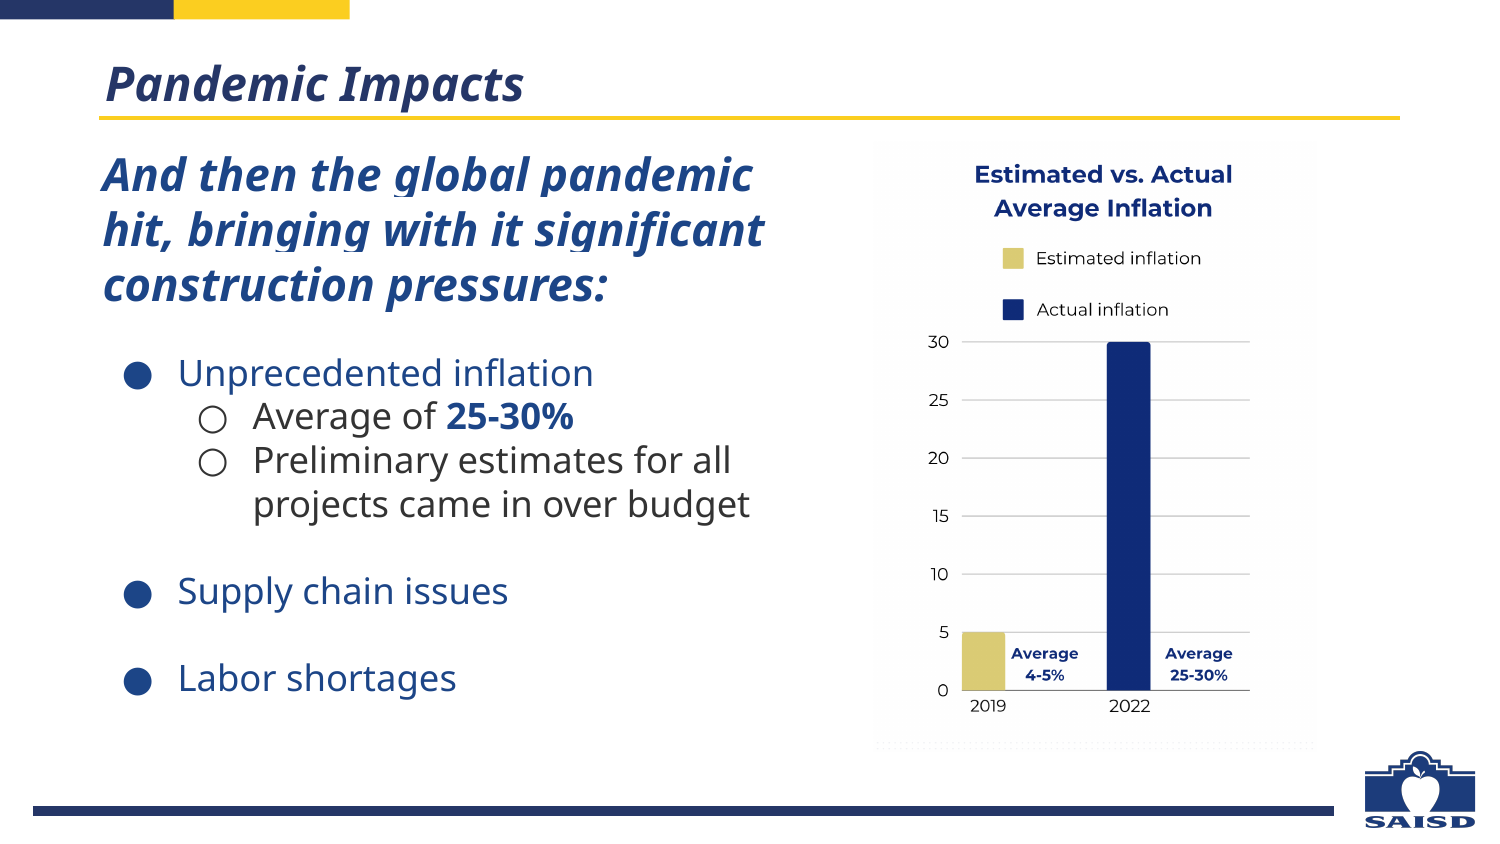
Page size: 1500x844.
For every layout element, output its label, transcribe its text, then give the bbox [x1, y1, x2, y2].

picture [873, 141, 1317, 752]
list Pandemic Impacts [99, 51, 1401, 532]
text_box Unprecedented inflation Average of 25-30% Preliminary estimates for all projects came in over budget Supply chain issues Labor shortages [99, 346, 823, 753]
text_box And then the global pandemic hit, bringing with it significant construction pressures: [99, 142, 871, 314]
picture [1365, 751, 1476, 828]
